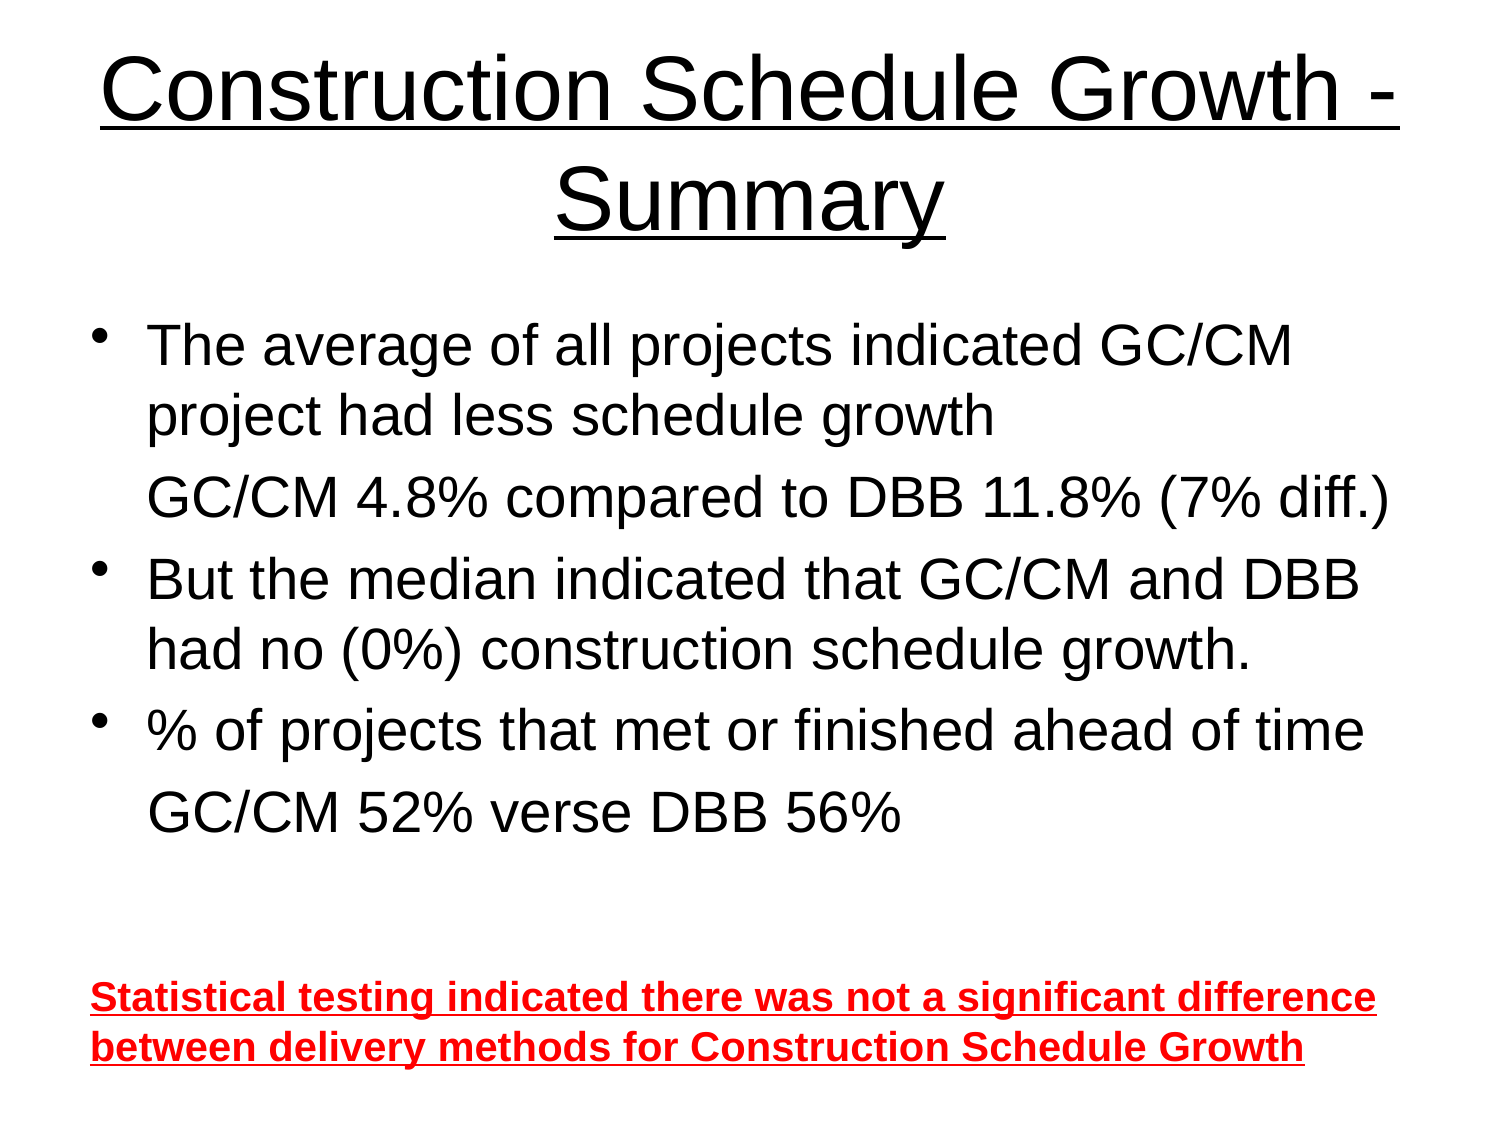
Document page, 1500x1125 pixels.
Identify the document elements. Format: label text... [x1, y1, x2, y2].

text_box Statistical testing indicated there was not a significant difference between delivery methods for Construction Schedule Growth [75, 962, 1450, 1078]
title Construction Schedule Growth - Summary [74, 44, 1426, 233]
list The average of all projects indicated GC/CM project had less schedule growth GC/CM 4.8% compared to DBB 11.8% (7% diff.) But the median indicated that GC/CM and DBB had no (0%) construction schedule growth. % of projects that met or finished ahead of time GC/CM 52% verse DBB 56% [74, 299, 1426, 1006]
